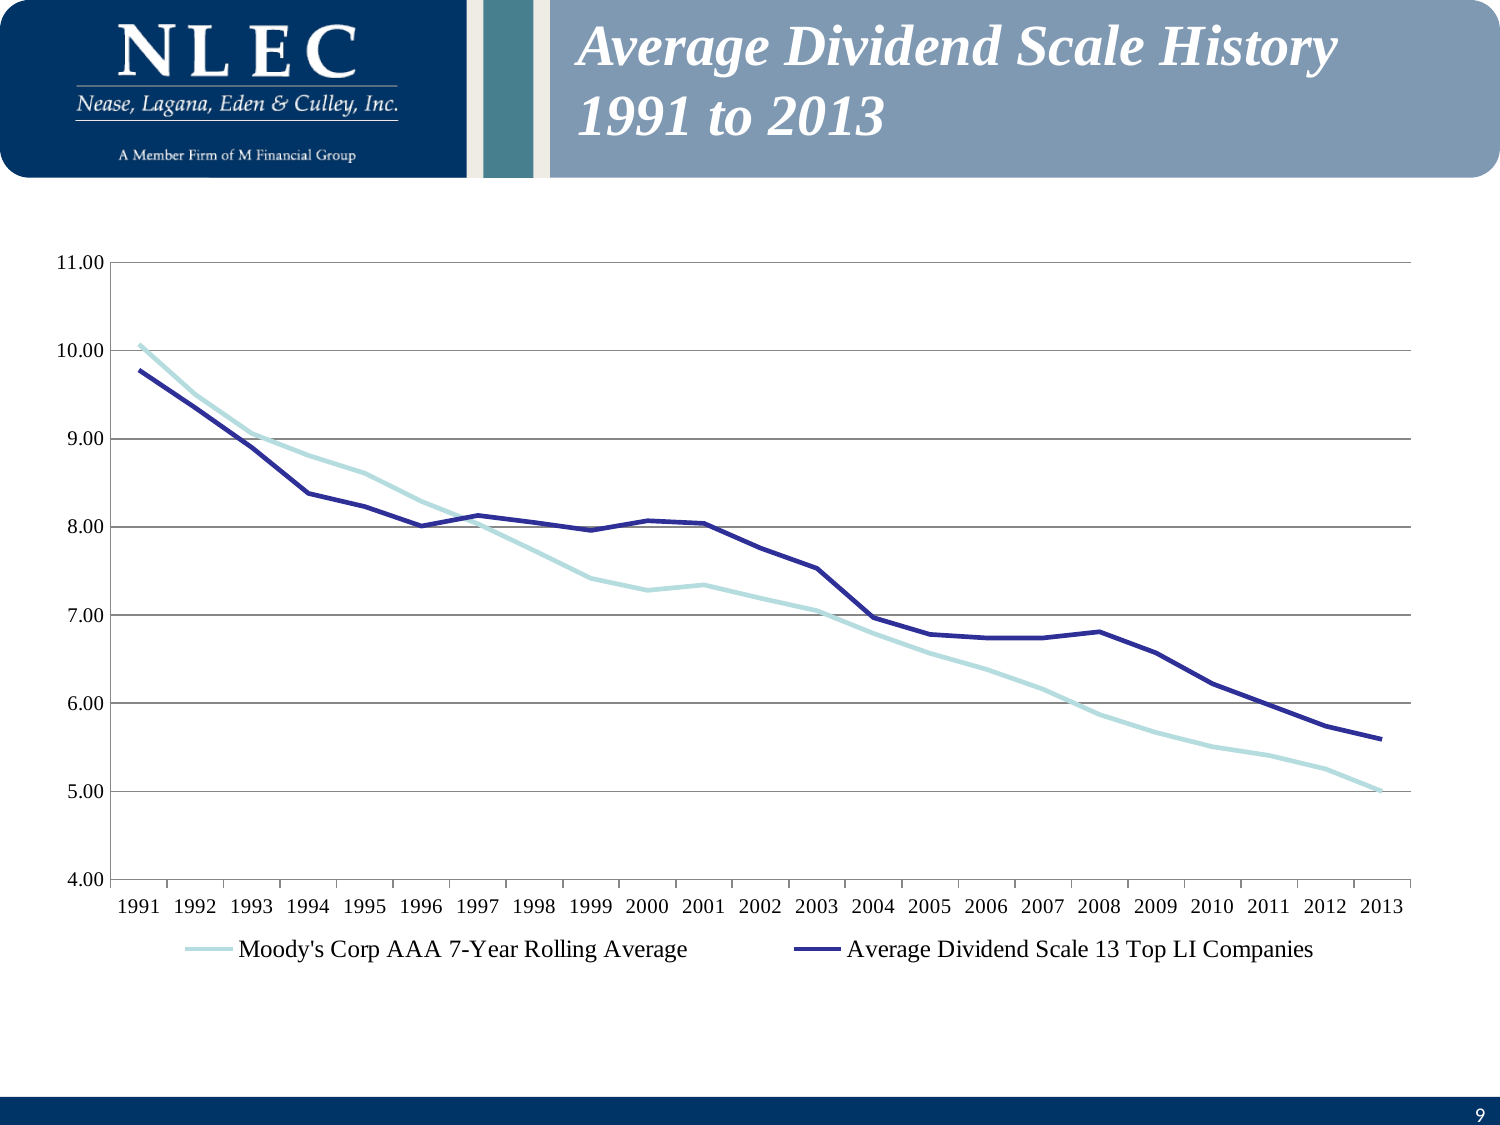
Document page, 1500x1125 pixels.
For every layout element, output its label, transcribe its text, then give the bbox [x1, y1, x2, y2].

text_box Average Dividend Scale History 1991 to 2013 [562, 0, 1463, 155]
picture [75, 24, 400, 163]
chart [24, 243, 1426, 987]
